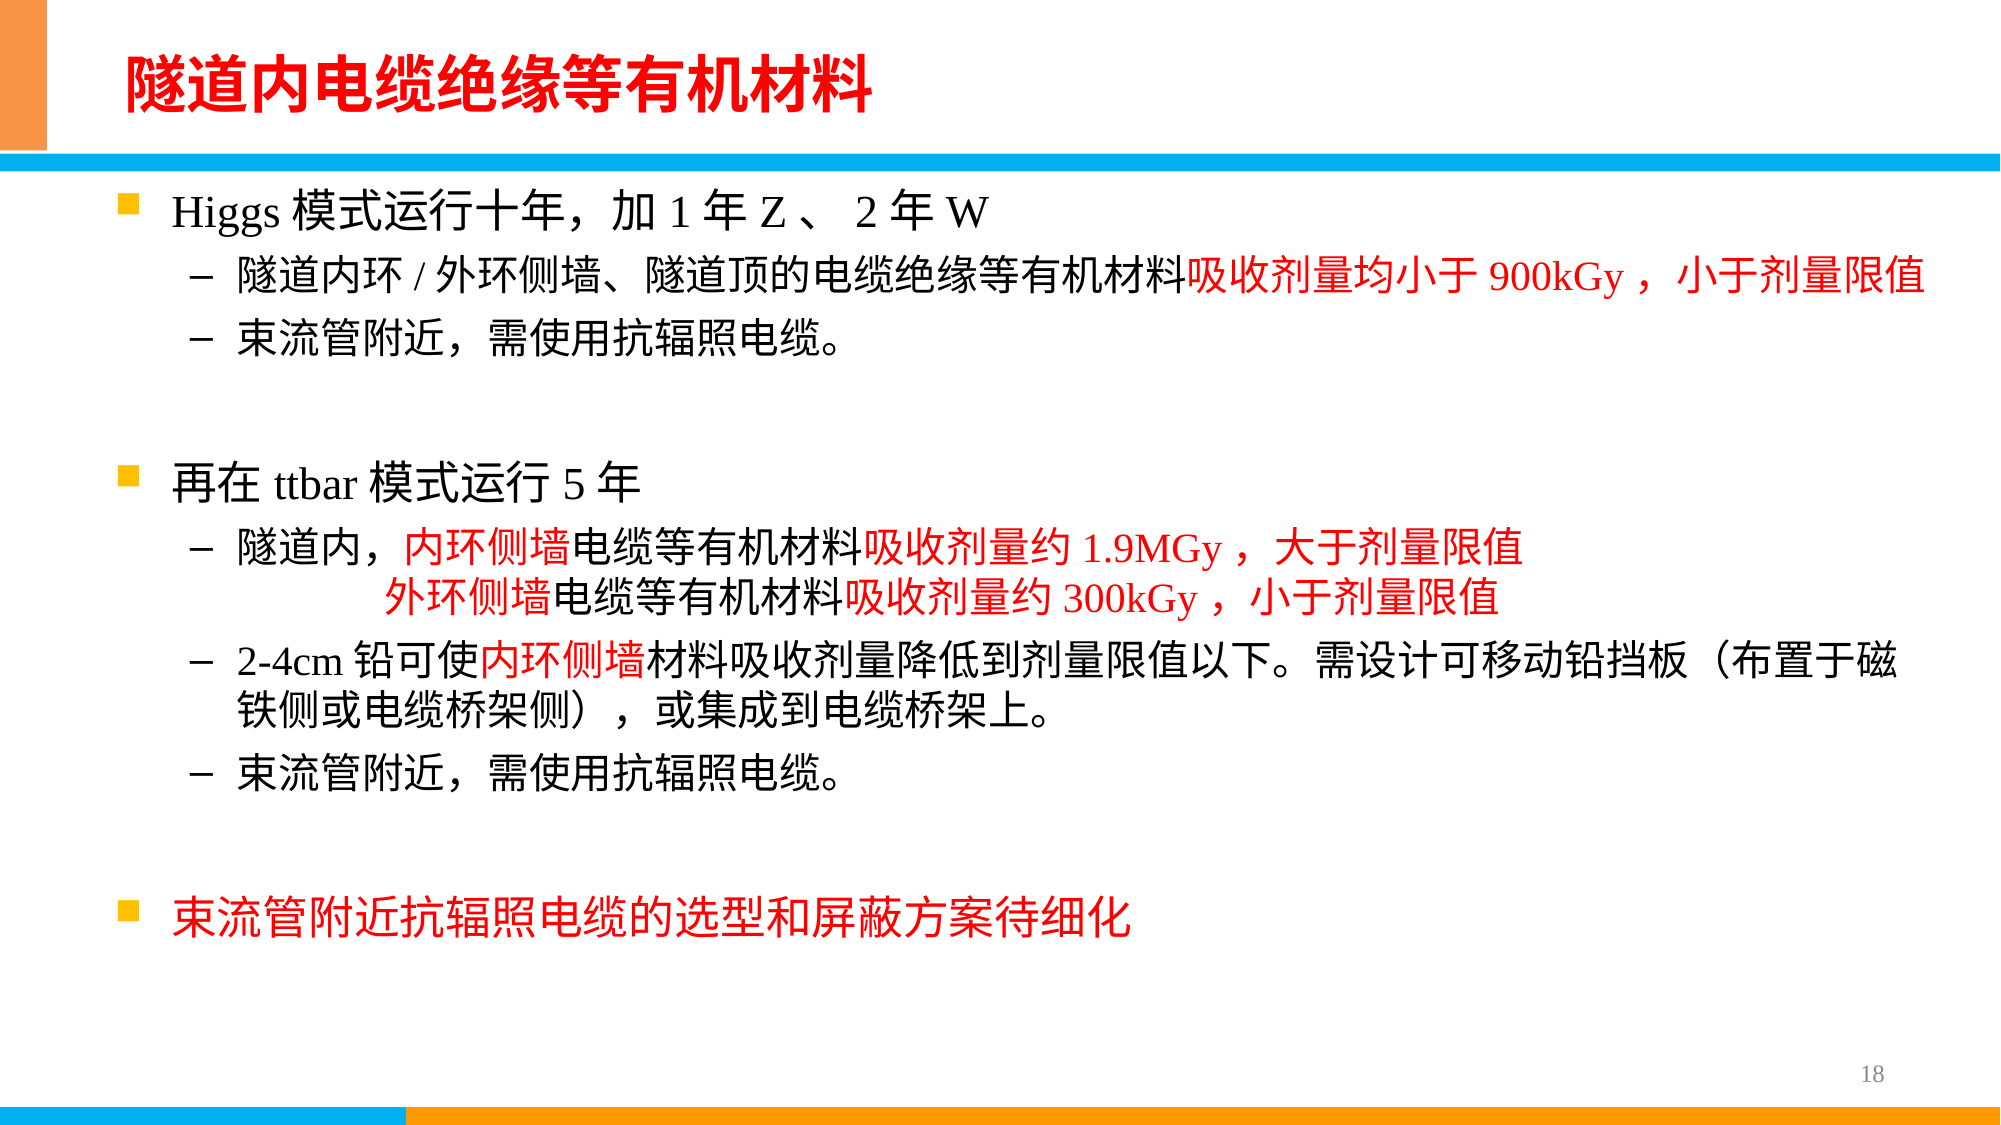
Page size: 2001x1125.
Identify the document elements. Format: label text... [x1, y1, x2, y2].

list Higgs模式运行十年，加1年Z、2年W 隧道内环/外环侧墙、隧道顶的电缆绝缘等有机材料吸收剂量均小于900kGy，小于剂量限值 束流管附近，需使用抗辐照电缆。 再在ttbar模式运行5年 隧道内，内环侧墙电缆等有机材料吸收剂量约1.9MGy，大于剂量限值 外环侧墙电缆等有机材料吸收剂量约300kGy，小于剂量限值 2-4cm铅可使内环侧墙材料吸收剂量降低到剂量限值以下。需设计可移动铅挡板（布置于磁铁侧或电缆桥架侧），或集成到电缆桥架上。 束流管附近，需使用抗辐照电缆。 束流管附近抗辐照电缆的选型和屏蔽方案待细化 [99, 173, 1945, 1102]
title 隧道内电缆绝缘等有机材料 [109, 23, 1875, 143]
slide_number 18 [1433, 1042, 1900, 1103]
